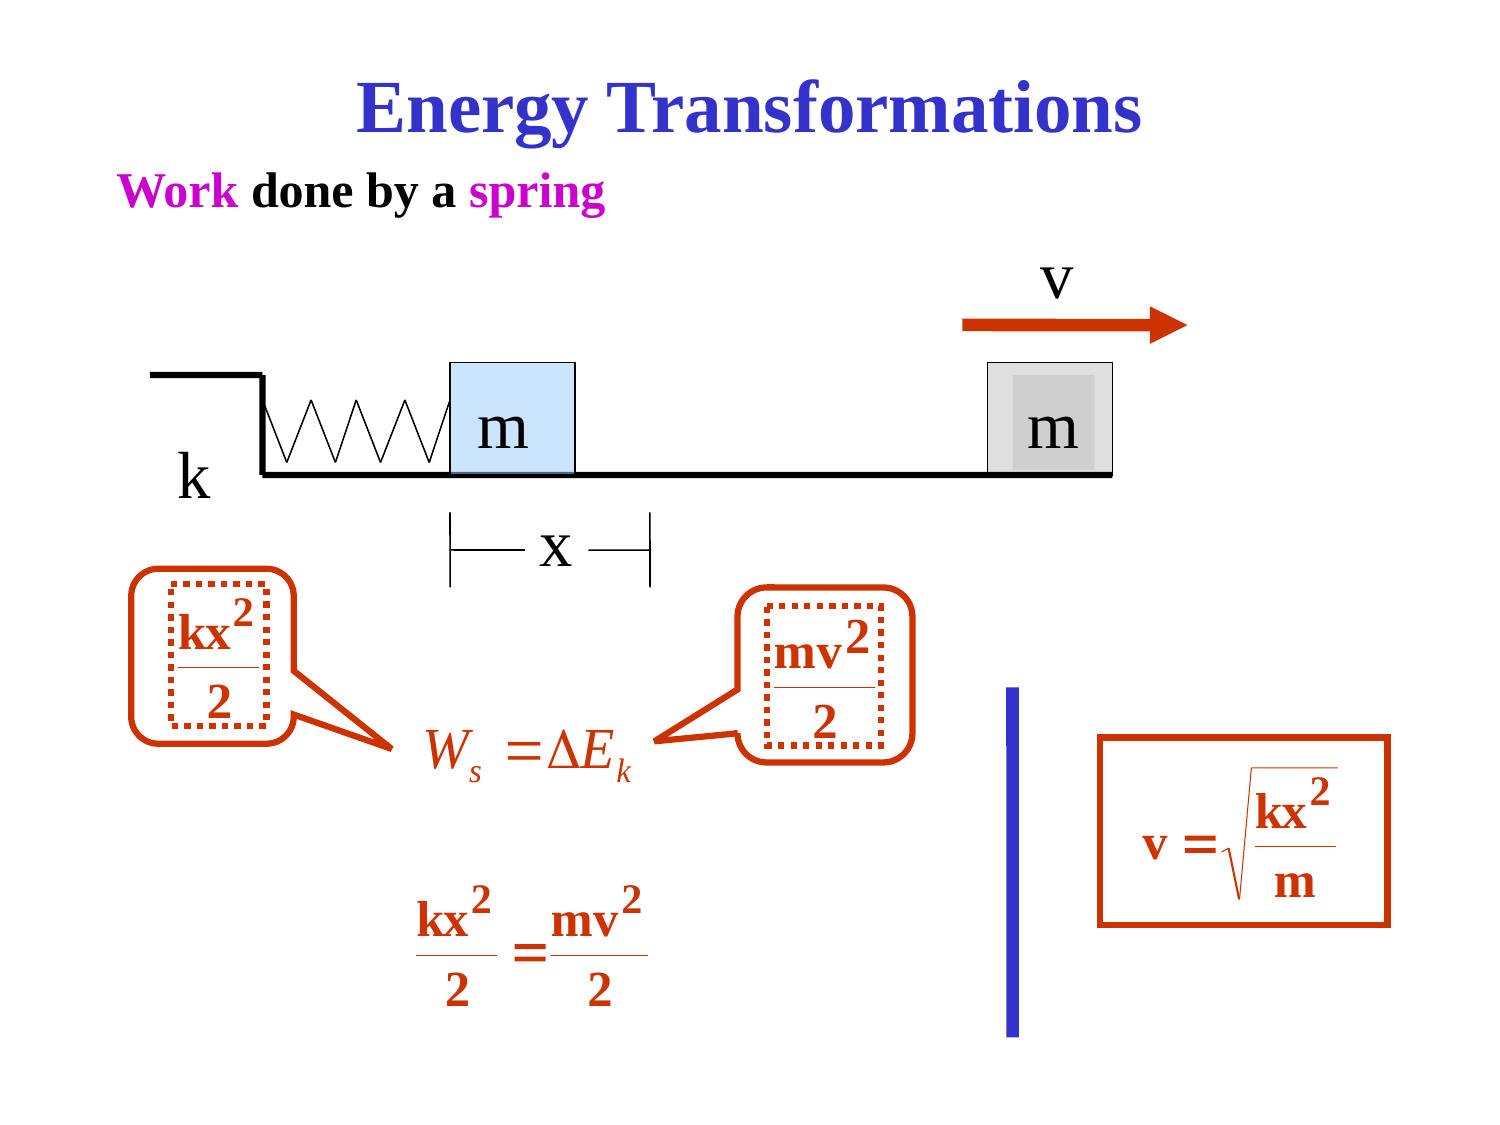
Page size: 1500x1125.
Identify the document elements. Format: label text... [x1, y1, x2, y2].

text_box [1137, 762, 1342, 905]
text_box Energy Transformations [0, 49, 1500, 155]
text_box [987, 362, 1113, 475]
text_box Work done by a spring [101, 155, 621, 225]
text_box k [162, 424, 226, 520]
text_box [449, 362, 576, 476]
text_box [962, 318, 1188, 332]
text_box [131, 568, 392, 749]
text_box [1099, 737, 1388, 925]
text_box v [1025, 224, 1089, 320]
text_box m [1012, 374, 1095, 470]
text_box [418, 709, 644, 795]
text_box [654, 587, 913, 763]
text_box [173, 587, 264, 724]
text_box x [525, 492, 589, 588]
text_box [262, 399, 444, 463]
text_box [412, 874, 651, 1011]
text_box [769, 609, 879, 743]
